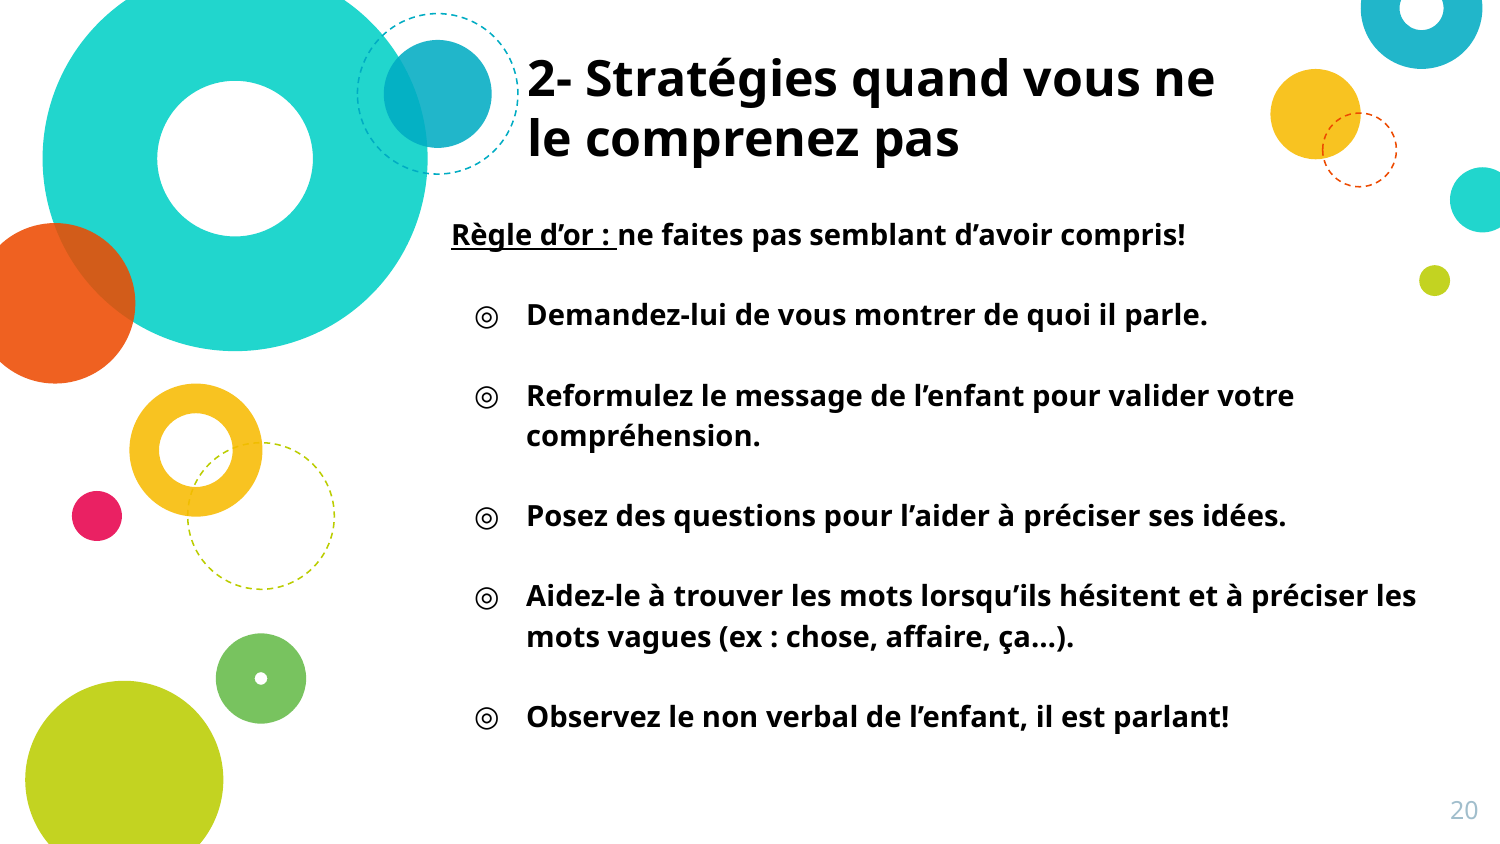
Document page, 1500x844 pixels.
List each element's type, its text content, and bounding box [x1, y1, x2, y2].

title 2- Stratégies quand vous ne le comprenez pas [512, 34, 1280, 182]
list Règle d’or : ne faites pas semblant d’avoir compris! Demandez-lui de vous montrer de quoi il parle. Reformulez le message de l’enfant pour valider votre compréhension. Posez des questions pour l’aider à préciser ses idées. Aidez-le à trouver les mots lorsqu’ils hésitent et à préciser les mots vagues (ex : chose, affaire, ça…). Observez le non verbal de l’enfant, il est parlant! [436, 196, 1453, 833]
slide_number 20 [1416, 779, 1494, 844]
